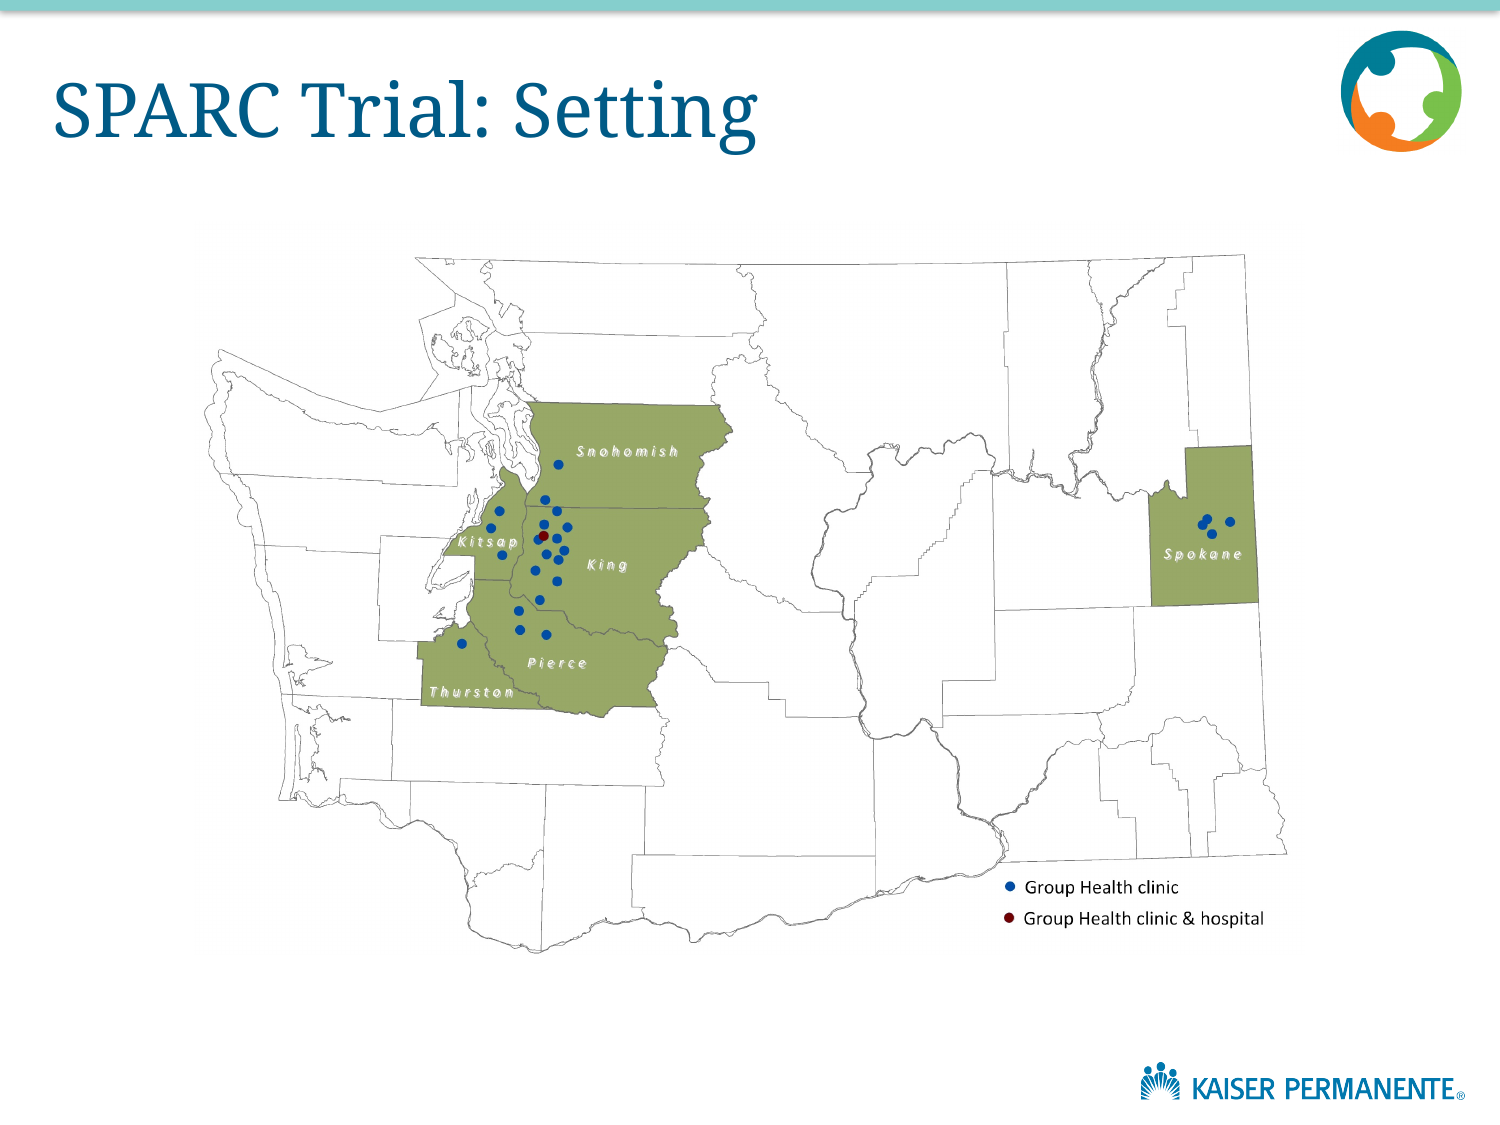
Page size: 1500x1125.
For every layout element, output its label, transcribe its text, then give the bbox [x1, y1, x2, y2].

picture [1413, 1088, 1419, 1100]
text_box SPARC Trial: Setting [37, 72, 1306, 204]
picture [1425, 1082, 1430, 1100]
picture [1336, 27, 1466, 155]
picture [1164, 1062, 1465, 1100]
picture [194, 221, 1306, 955]
picture [1264, 1092, 1270, 1100]
picture [1209, 1094, 1219, 1100]
picture [1378, 1087, 1385, 1100]
picture [1320, 1091, 1325, 1100]
picture [1197, 1092, 1203, 1100]
picture [1141, 1062, 1158, 1078]
picture [1147, 1083, 1174, 1100]
picture [1359, 1094, 1368, 1100]
